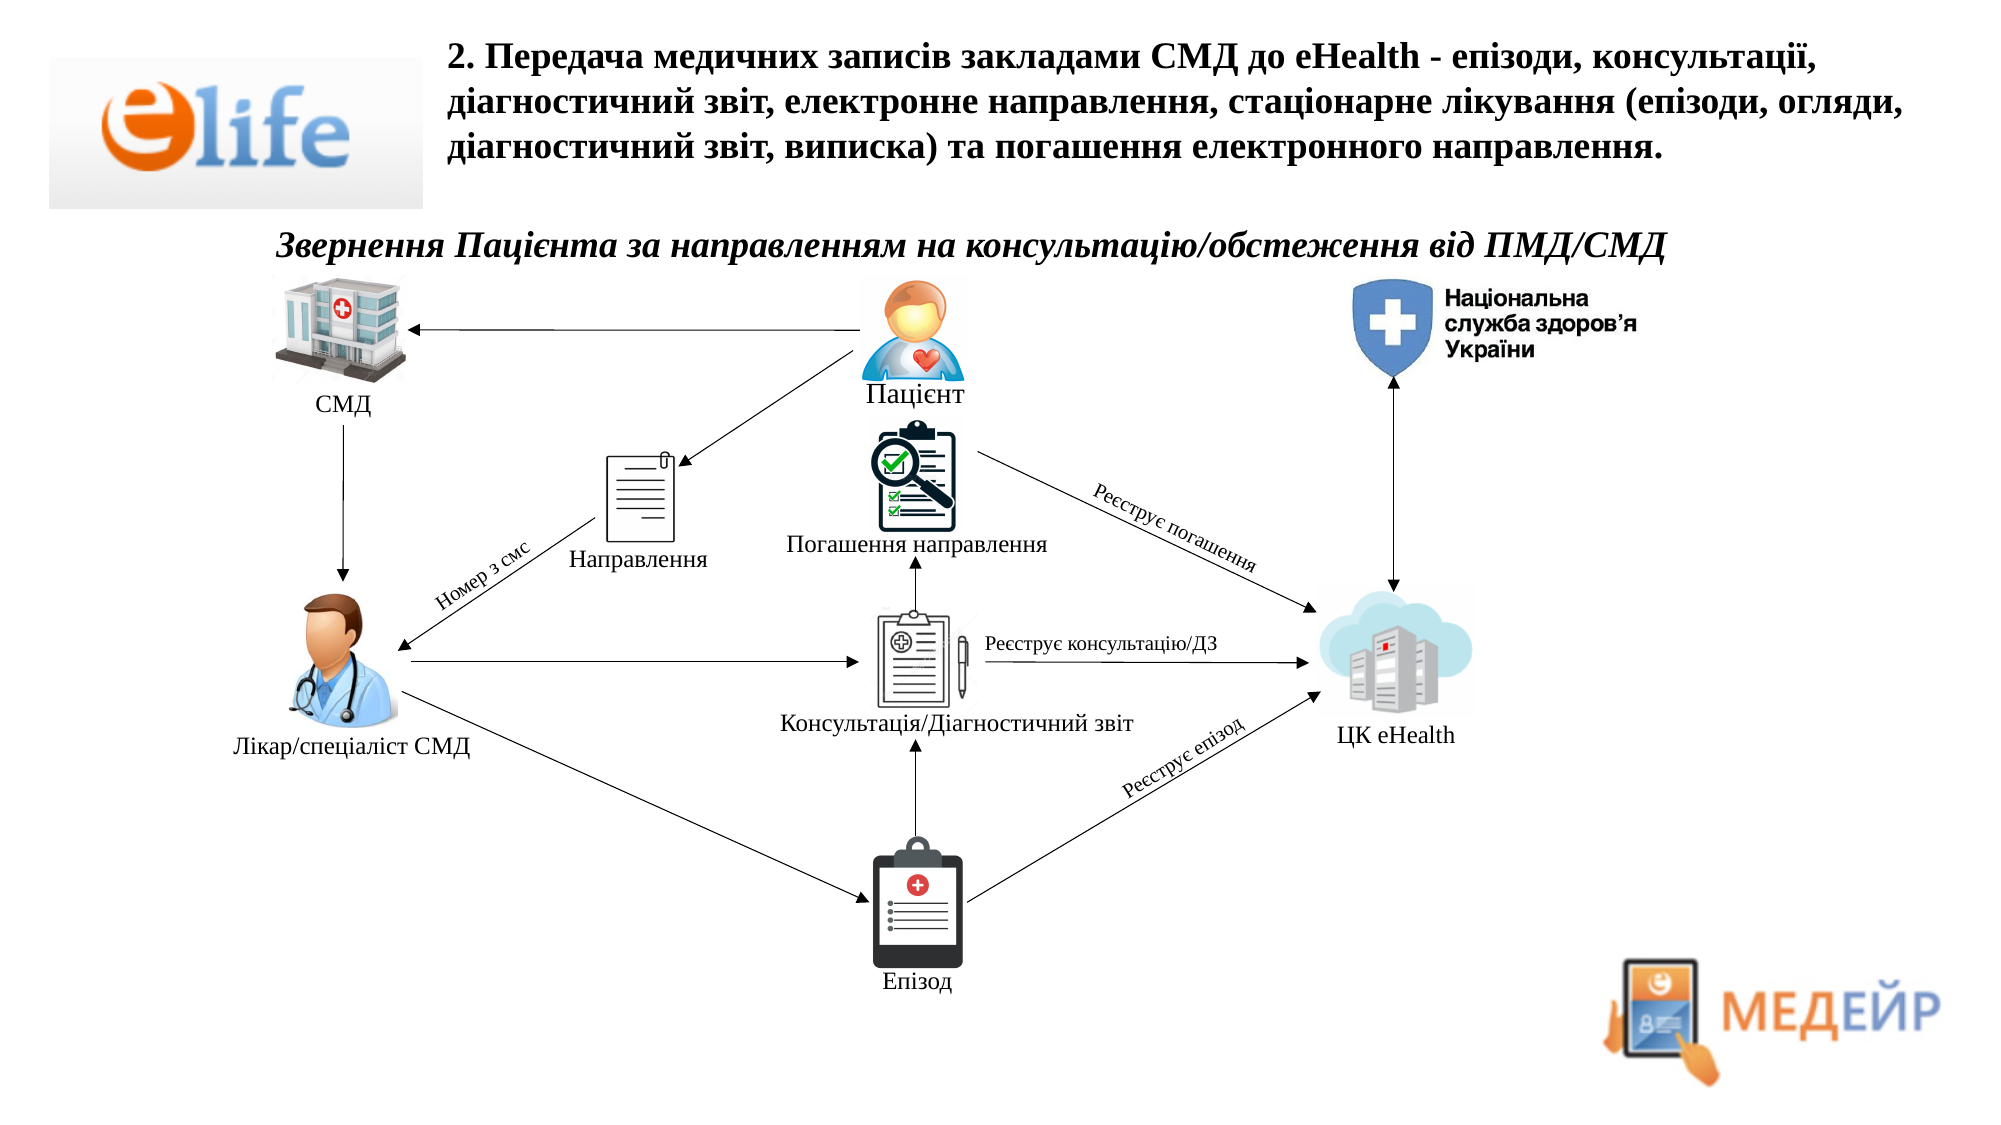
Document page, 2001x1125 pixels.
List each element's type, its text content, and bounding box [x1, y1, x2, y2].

picture [869, 833, 968, 971]
picture [603, 451, 677, 543]
picture [1316, 585, 1476, 717]
text_box Епізод [867, 957, 968, 1002]
picture [859, 275, 968, 385]
text_box Консультація/Діагностичний звіт [870, 717, 967, 744]
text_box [397, 517, 596, 651]
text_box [977, 451, 1317, 613]
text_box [678, 350, 854, 467]
text_box Пацієнт [854, 367, 980, 417]
text_box Лікар/спеціаліст СМД [218, 722, 401, 768]
text_box ЦК eHealth [1322, 717, 1471, 756]
text_box Звернення Пацієнта за направленням на консультацію/обстеження від ПМД/СМД [261, 212, 1683, 273]
picture [1347, 269, 1641, 381]
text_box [967, 691, 1321, 903]
picture [48, 57, 423, 210]
title 2. Передача медичних записів закладами СМД до eHealth - епізоди, консультації, діагностичний звіт, електронне направлення, стаціонарне лікування (епізоди, огляди, діагностичний звіт, виписка) та погашення електронного направлення. [432, 34, 1932, 174]
text_box Погашення направлення [771, 520, 977, 566]
picture [1600, 955, 1950, 1096]
picture [870, 607, 978, 717]
picture [868, 416, 963, 533]
picture [272, 275, 408, 385]
text_box Направлення [596, 534, 724, 580]
text_box СМД [300, 385, 387, 426]
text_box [401, 691, 870, 903]
text_box Реєструє консультацію/ДЗ [978, 622, 1233, 663]
picture [287, 592, 398, 728]
